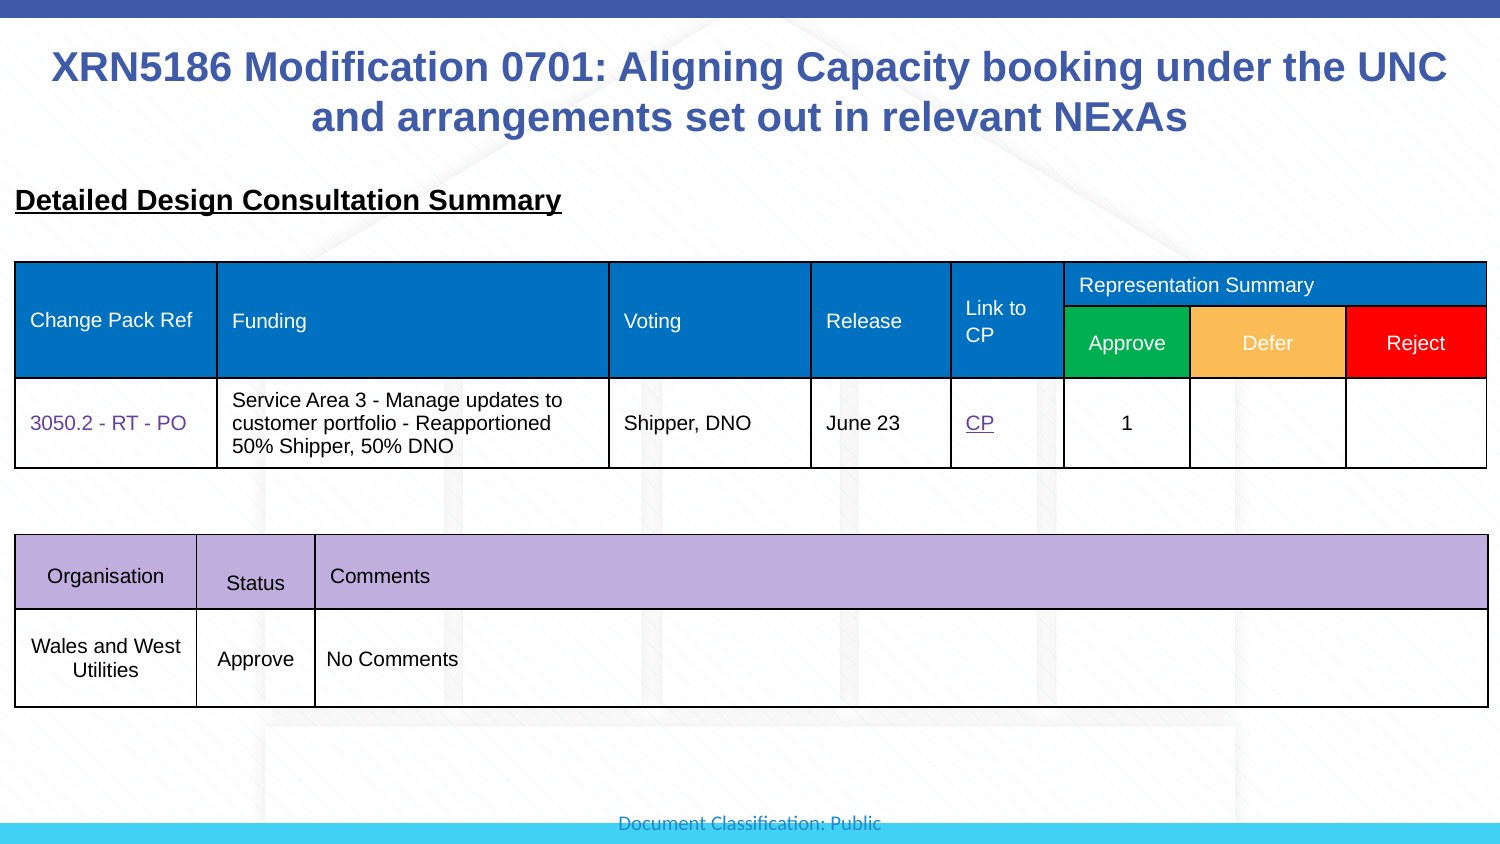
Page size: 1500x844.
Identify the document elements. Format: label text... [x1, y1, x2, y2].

table_cell Approve [1065, 307, 1189, 377]
table_header Voting [610, 263, 810, 377]
table_cell [1191, 379, 1345, 467]
table_cell No Comments [316, 610, 1487, 706]
table_header Release [812, 263, 950, 377]
table_header Status [197, 535, 314, 608]
table_cell Wales and West Utilities [16, 610, 196, 706]
table_header Organisation [16, 535, 196, 608]
title XRN5186 Modification 0701: Aligning Capacity booking under the UNC and arrangements set out in relevant NExAs [9, 43, 1491, 137]
table_cell Reject [1347, 307, 1486, 377]
table_header Change Pack Ref [16, 263, 216, 377]
table_header Funding [218, 263, 608, 377]
table_cell Shipper, DNO [610, 379, 810, 467]
text_box Detailed Design Consultation Summary [0, 173, 716, 224]
table_cell [1347, 379, 1486, 467]
picture [0, 0, 1500, 844]
table_header Link to CP [952, 263, 1063, 377]
table_cell CP [952, 379, 1063, 467]
table_cell 1 [1065, 379, 1189, 467]
table_cell Defer [1191, 307, 1345, 377]
table_cell June 23 [812, 379, 950, 467]
table_header Representation Summary [1065, 263, 1486, 305]
table_header Comments [316, 535, 1487, 608]
table_cell Service Area 3 - Manage updates to customer portfolio - Reapportioned 50% Shipper, 50% DNO [218, 379, 608, 467]
table_cell Approve [197, 610, 314, 706]
table_cell 3050.2 - RT - PO [16, 379, 216, 467]
